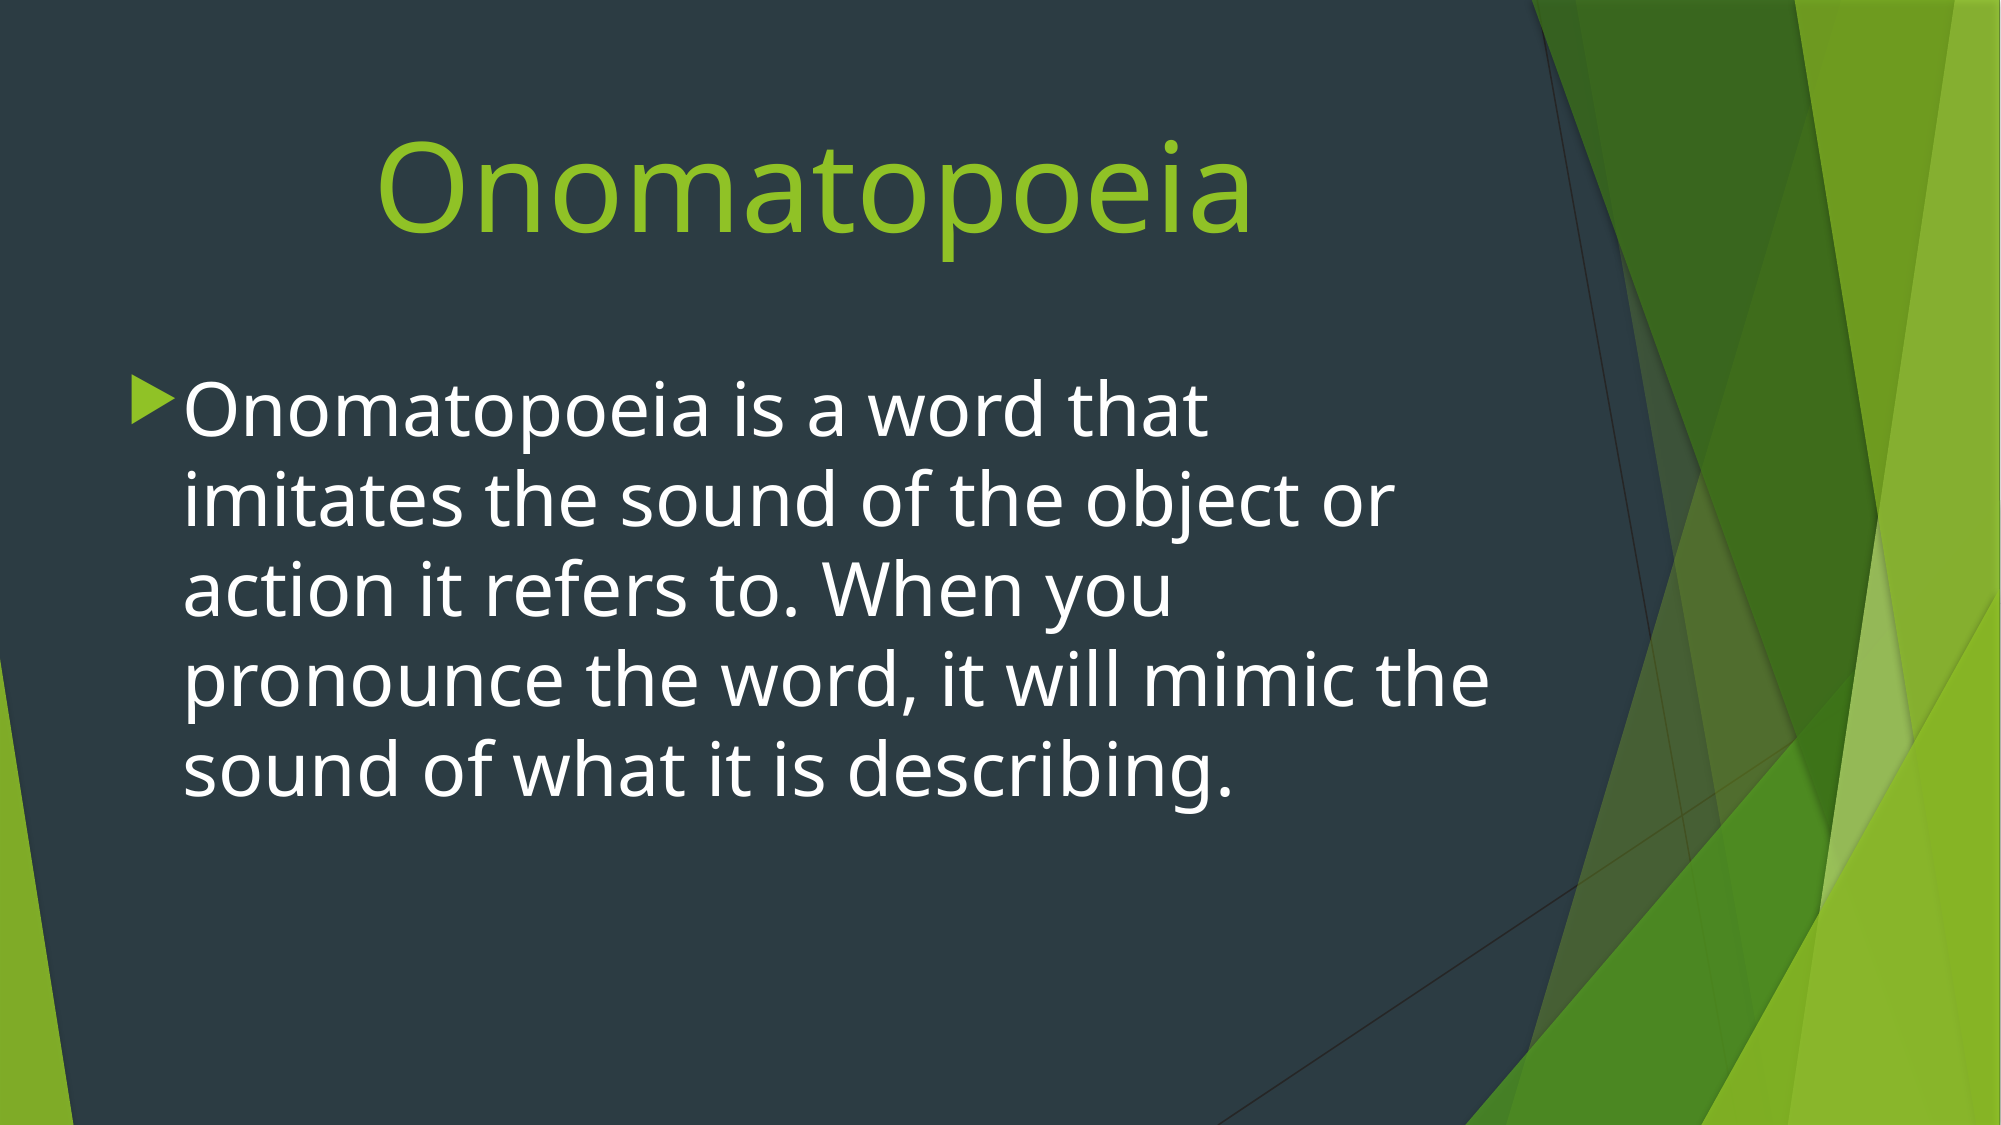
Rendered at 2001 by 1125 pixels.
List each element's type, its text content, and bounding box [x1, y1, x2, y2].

title Onomatopoeia [111, 99, 1522, 317]
list Onomatopoeia is a word that imitates the sound of the object or action it refers to. When you pronounce the word, it will mimic the sound of what it is describing. [111, 354, 1522, 992]
